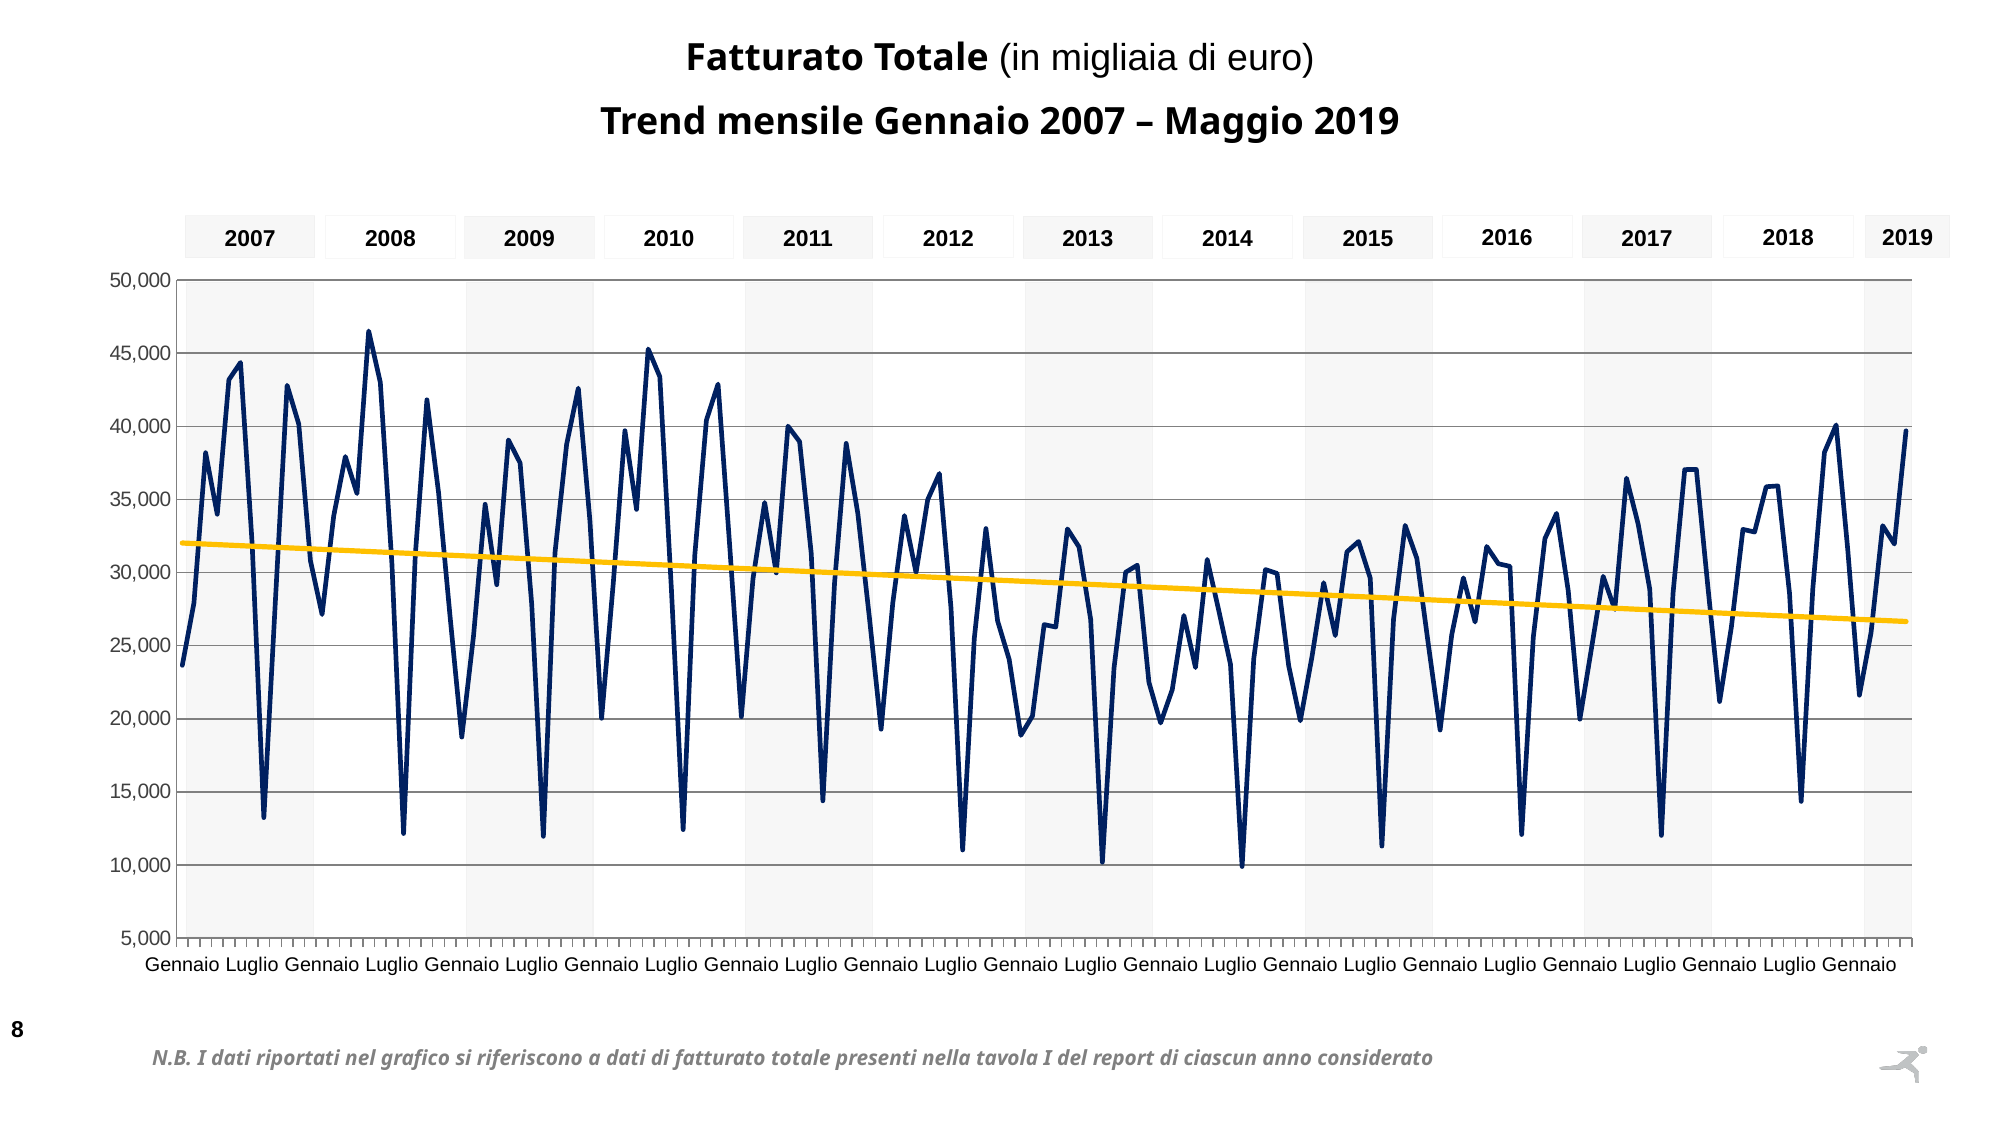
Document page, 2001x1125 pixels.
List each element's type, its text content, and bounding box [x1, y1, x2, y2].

text_box Fatturato Totale (in migliaia di euro) Trend mensile Gennaio 2007 – Maggio 2019 [250, 25, 1751, 150]
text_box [60, 214, 1951, 1113]
